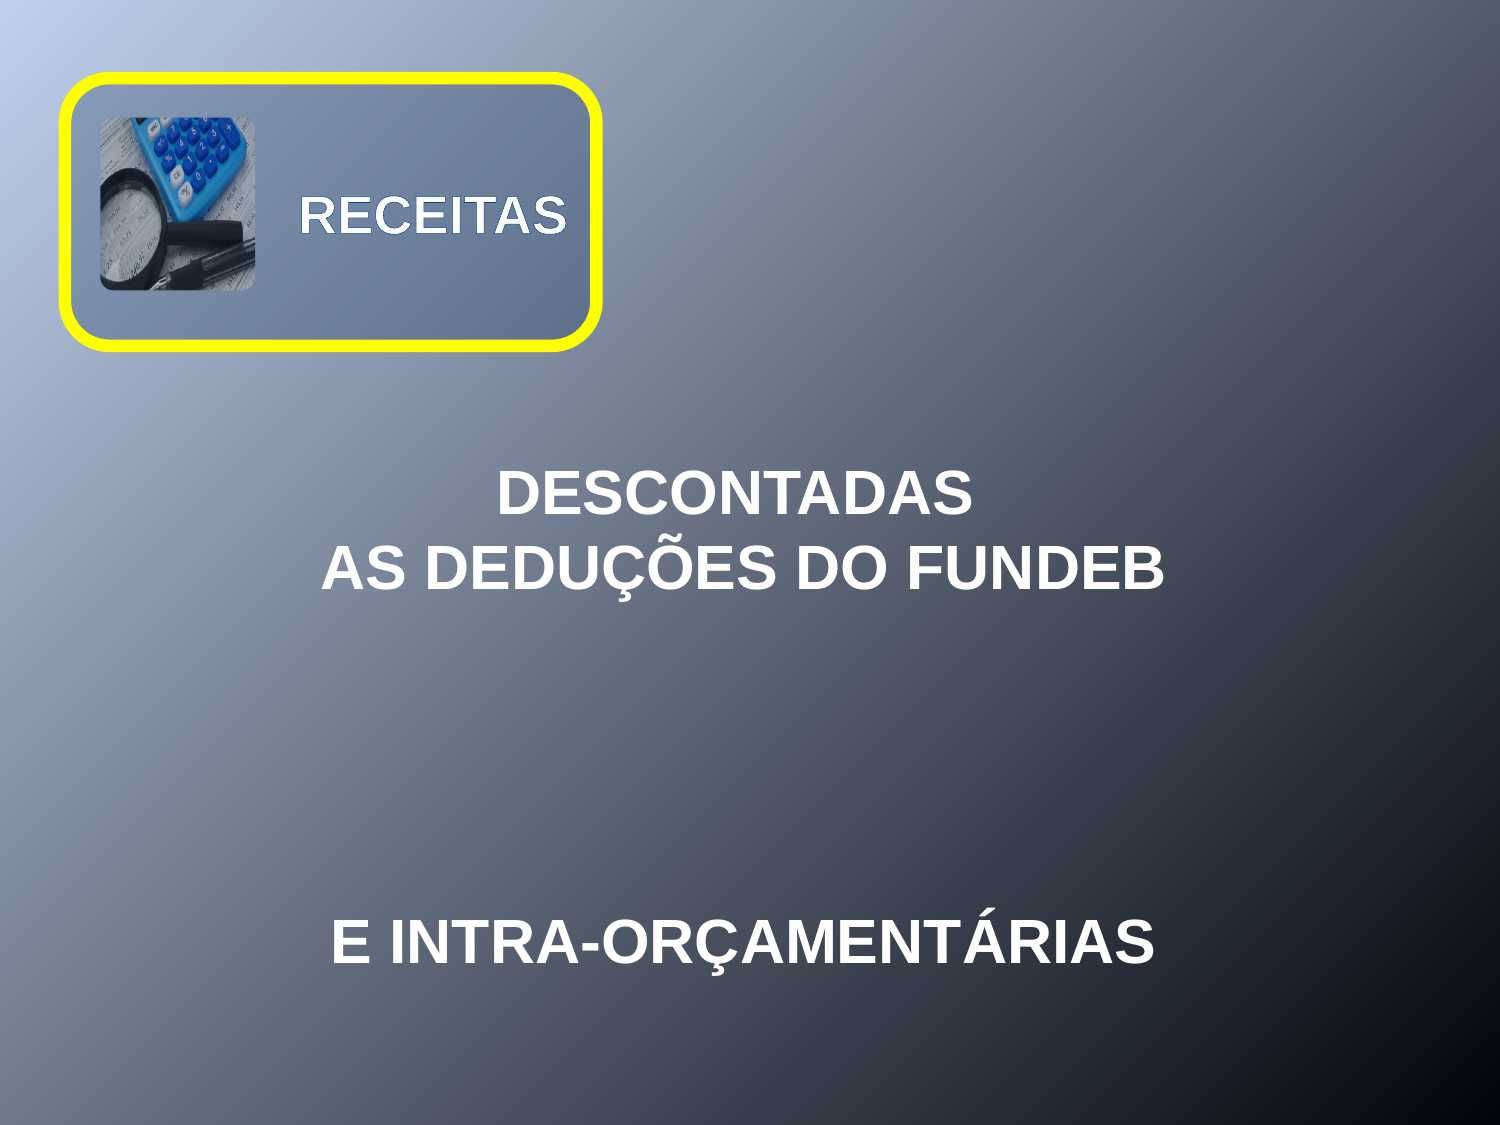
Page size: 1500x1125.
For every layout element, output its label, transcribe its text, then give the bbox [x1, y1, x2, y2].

text_box RECEITAS [64, 78, 597, 346]
picture [100, 117, 256, 291]
text_box DESCONTADAS AS DEDUÇÕES DO FUNDEB E INTRA-ORÇAMENTÁRIAS [29, 444, 1459, 984]
